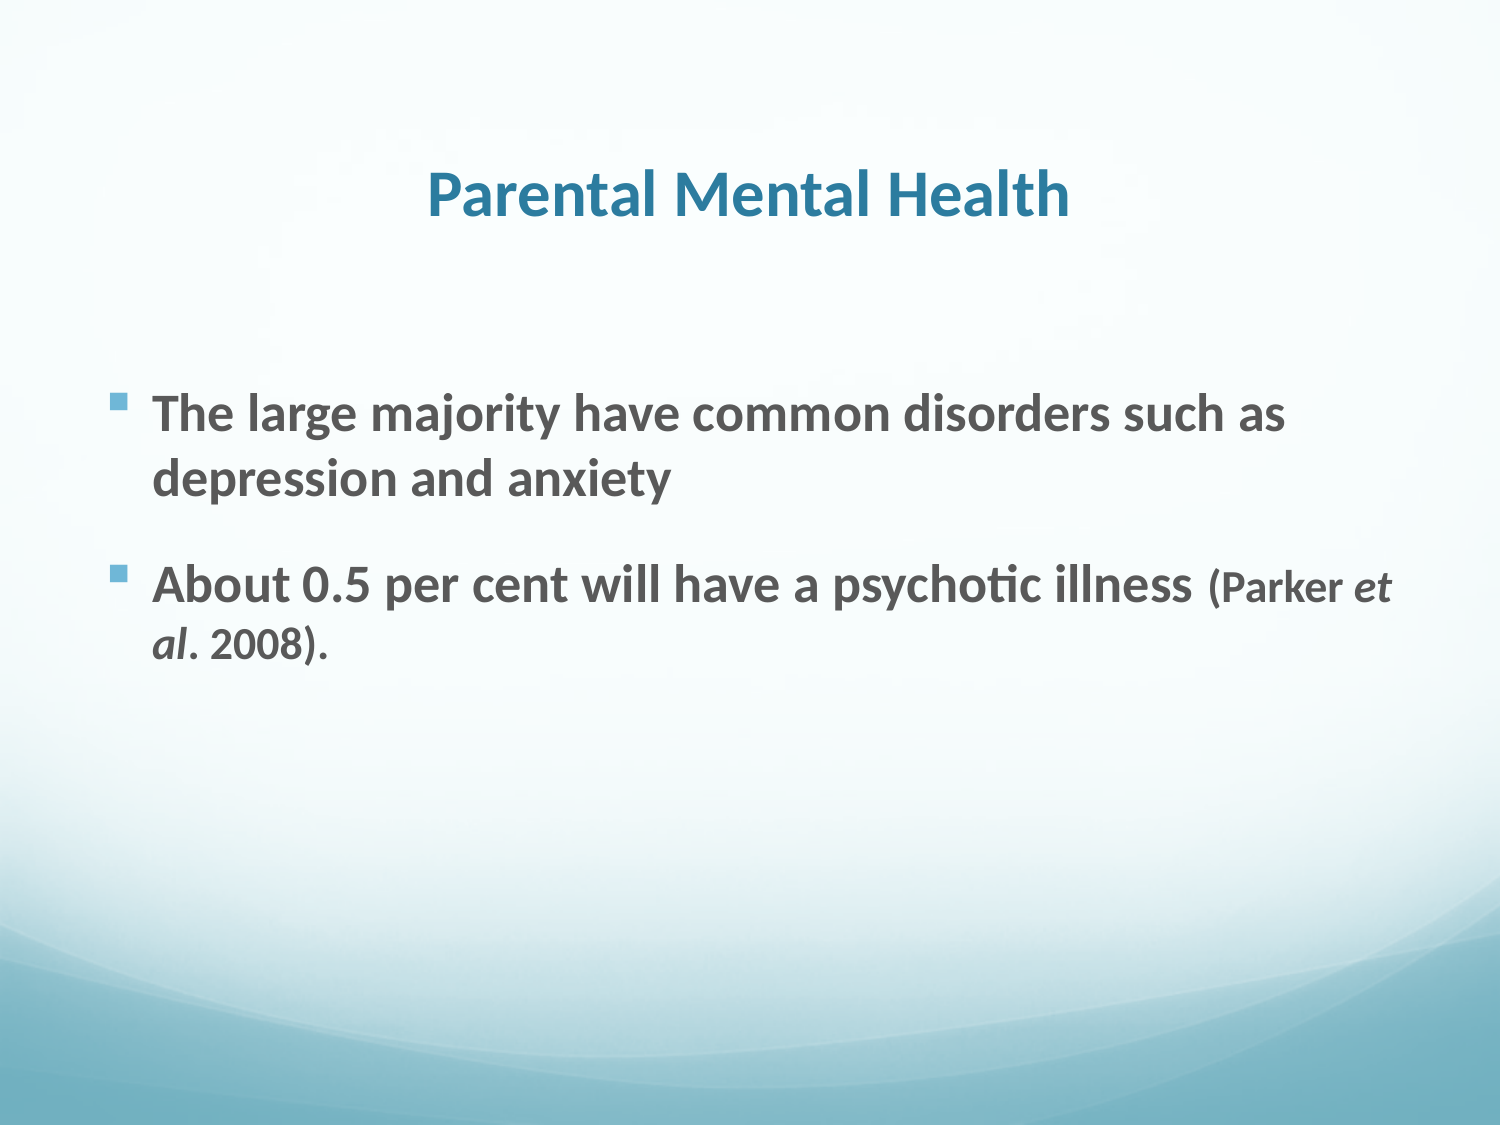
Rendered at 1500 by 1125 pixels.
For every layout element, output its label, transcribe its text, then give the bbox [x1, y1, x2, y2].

list The large majority have common disorders such as depression and anxiety About 0.5 per cent will have a psychotic illness (Parker et al. 2008). [90, 262, 1410, 975]
title Parental Mental Health [90, 17, 1410, 237]
